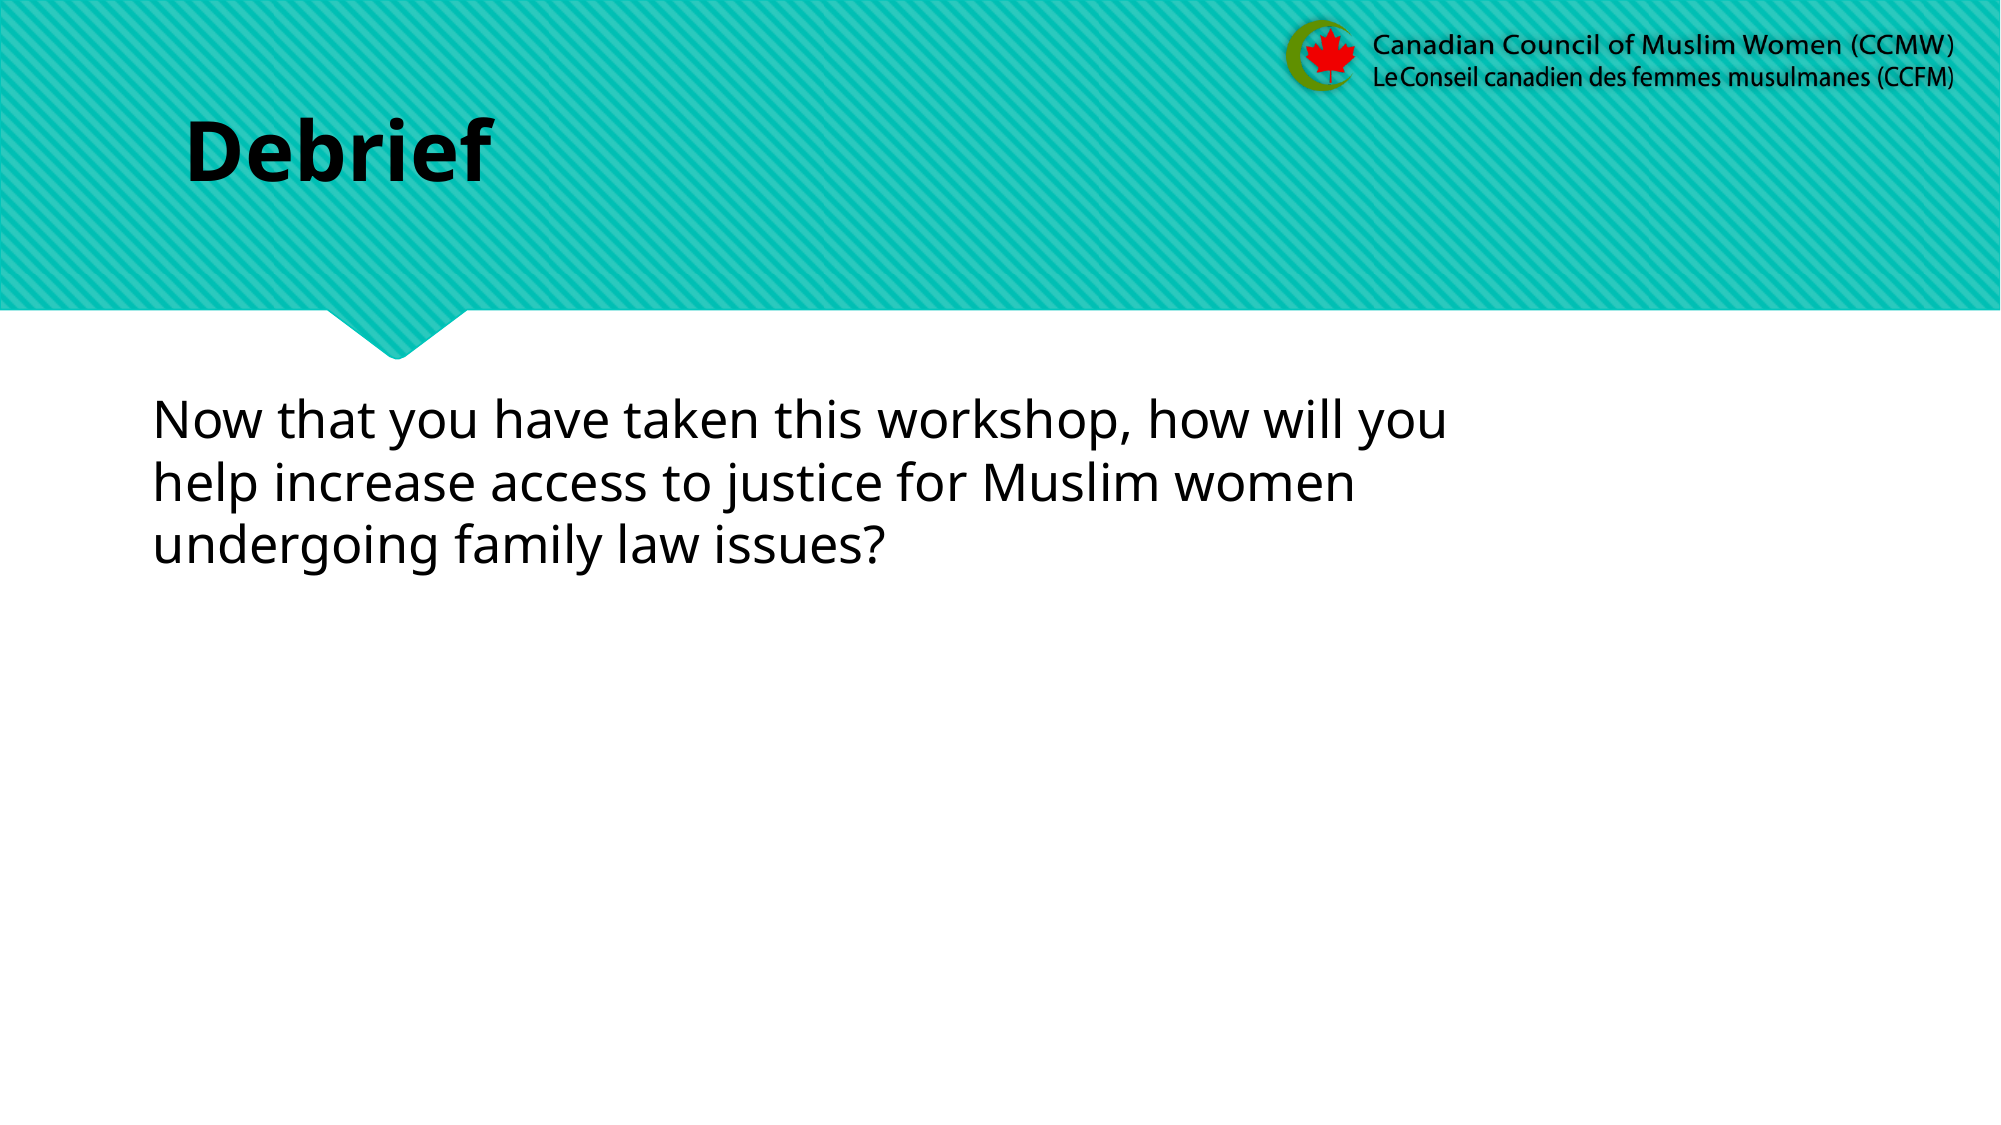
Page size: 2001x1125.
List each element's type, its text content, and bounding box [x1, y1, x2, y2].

picture [1286, 20, 1953, 91]
text_box Now that you have taken this workshop, how will you help increase access to justice for Muslim women undergoing family law issues? [138, 379, 1565, 582]
text_box Debrief [168, 90, 1482, 206]
